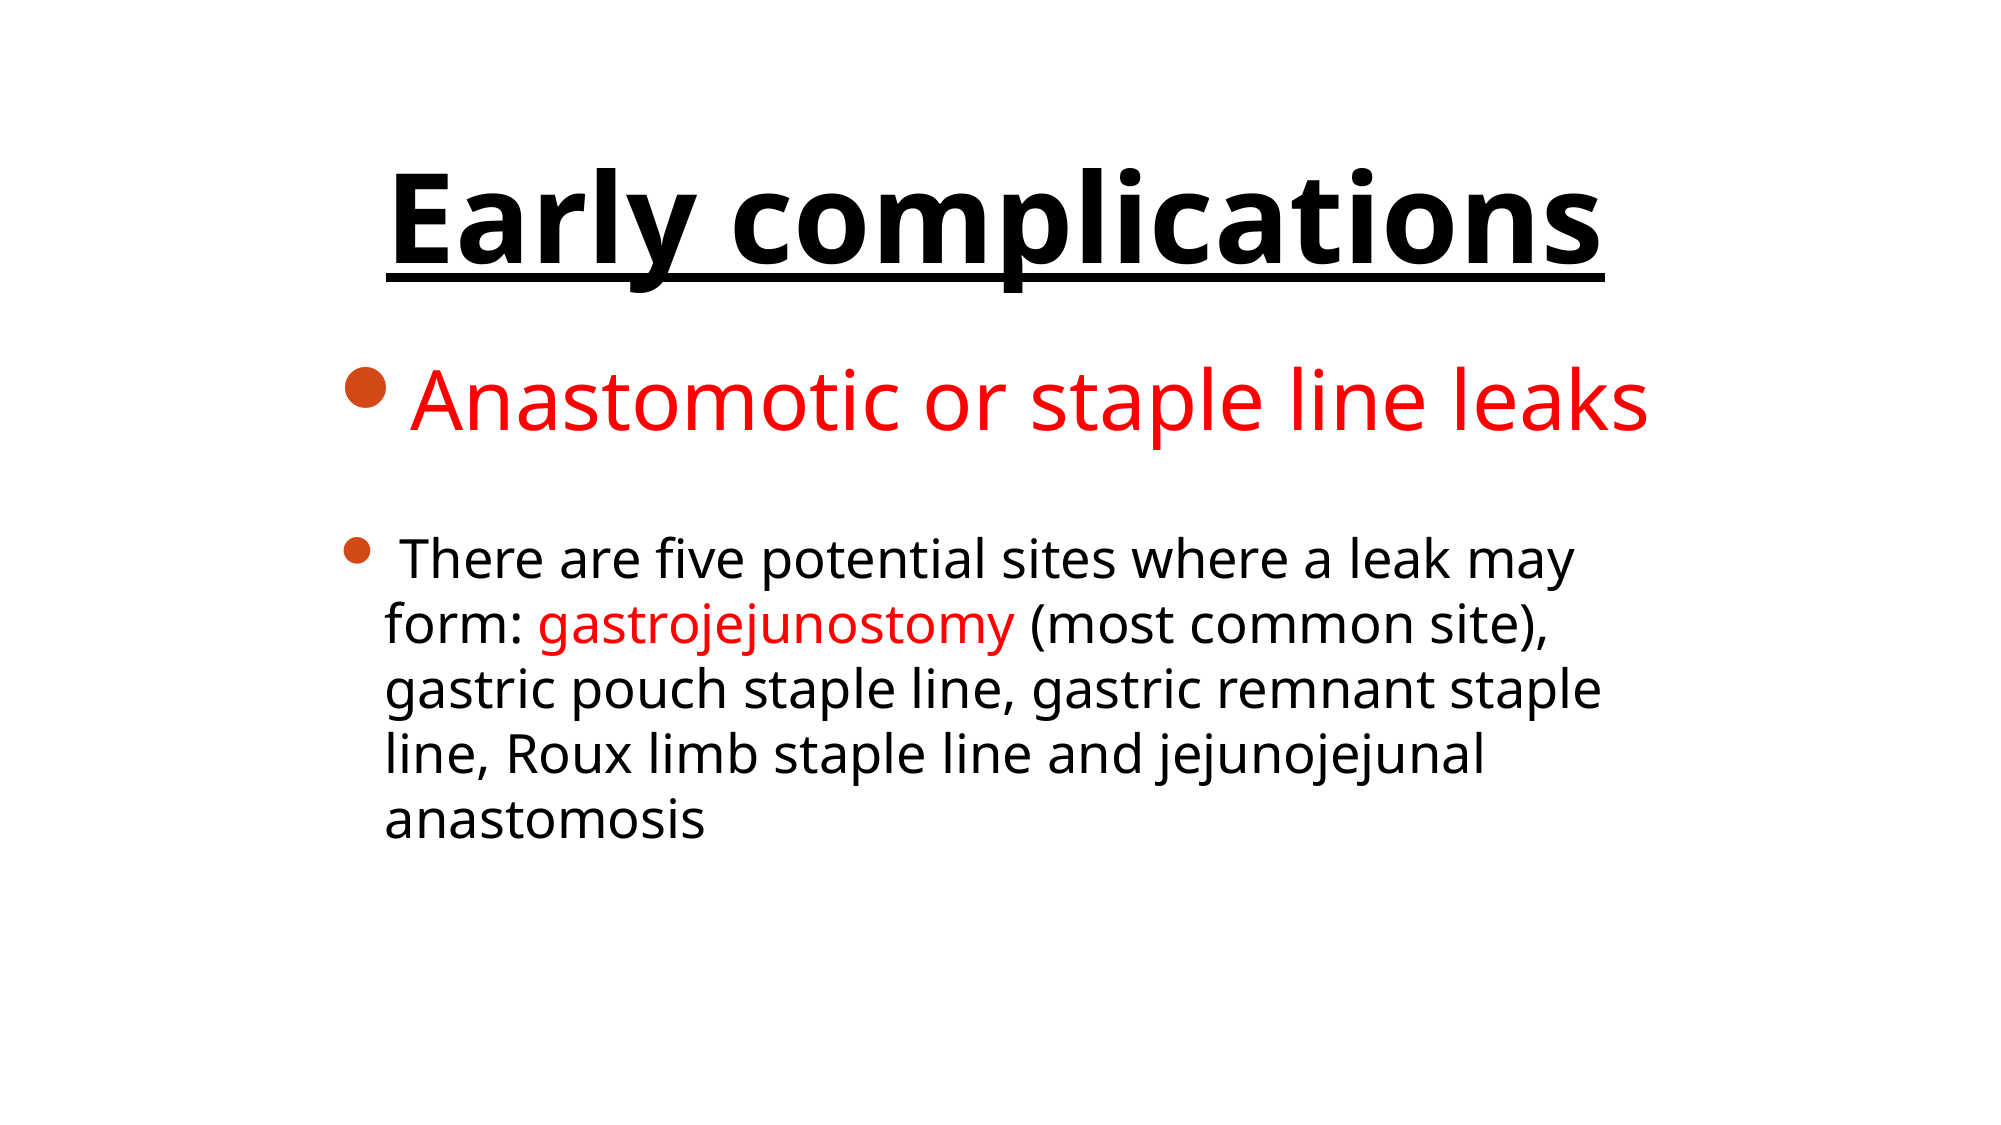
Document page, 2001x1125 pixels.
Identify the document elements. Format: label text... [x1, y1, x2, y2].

title Early complications [320, 78, 1671, 504]
list Anastomotic or staple line leaks There are five potential sites where a leak may form: gastrojejunostomy (most common site), gastric pouch staple line, gastric remnant staple line, Roux limb staple line and jejunojejunal anastomosis [324, 262, 1680, 1005]
